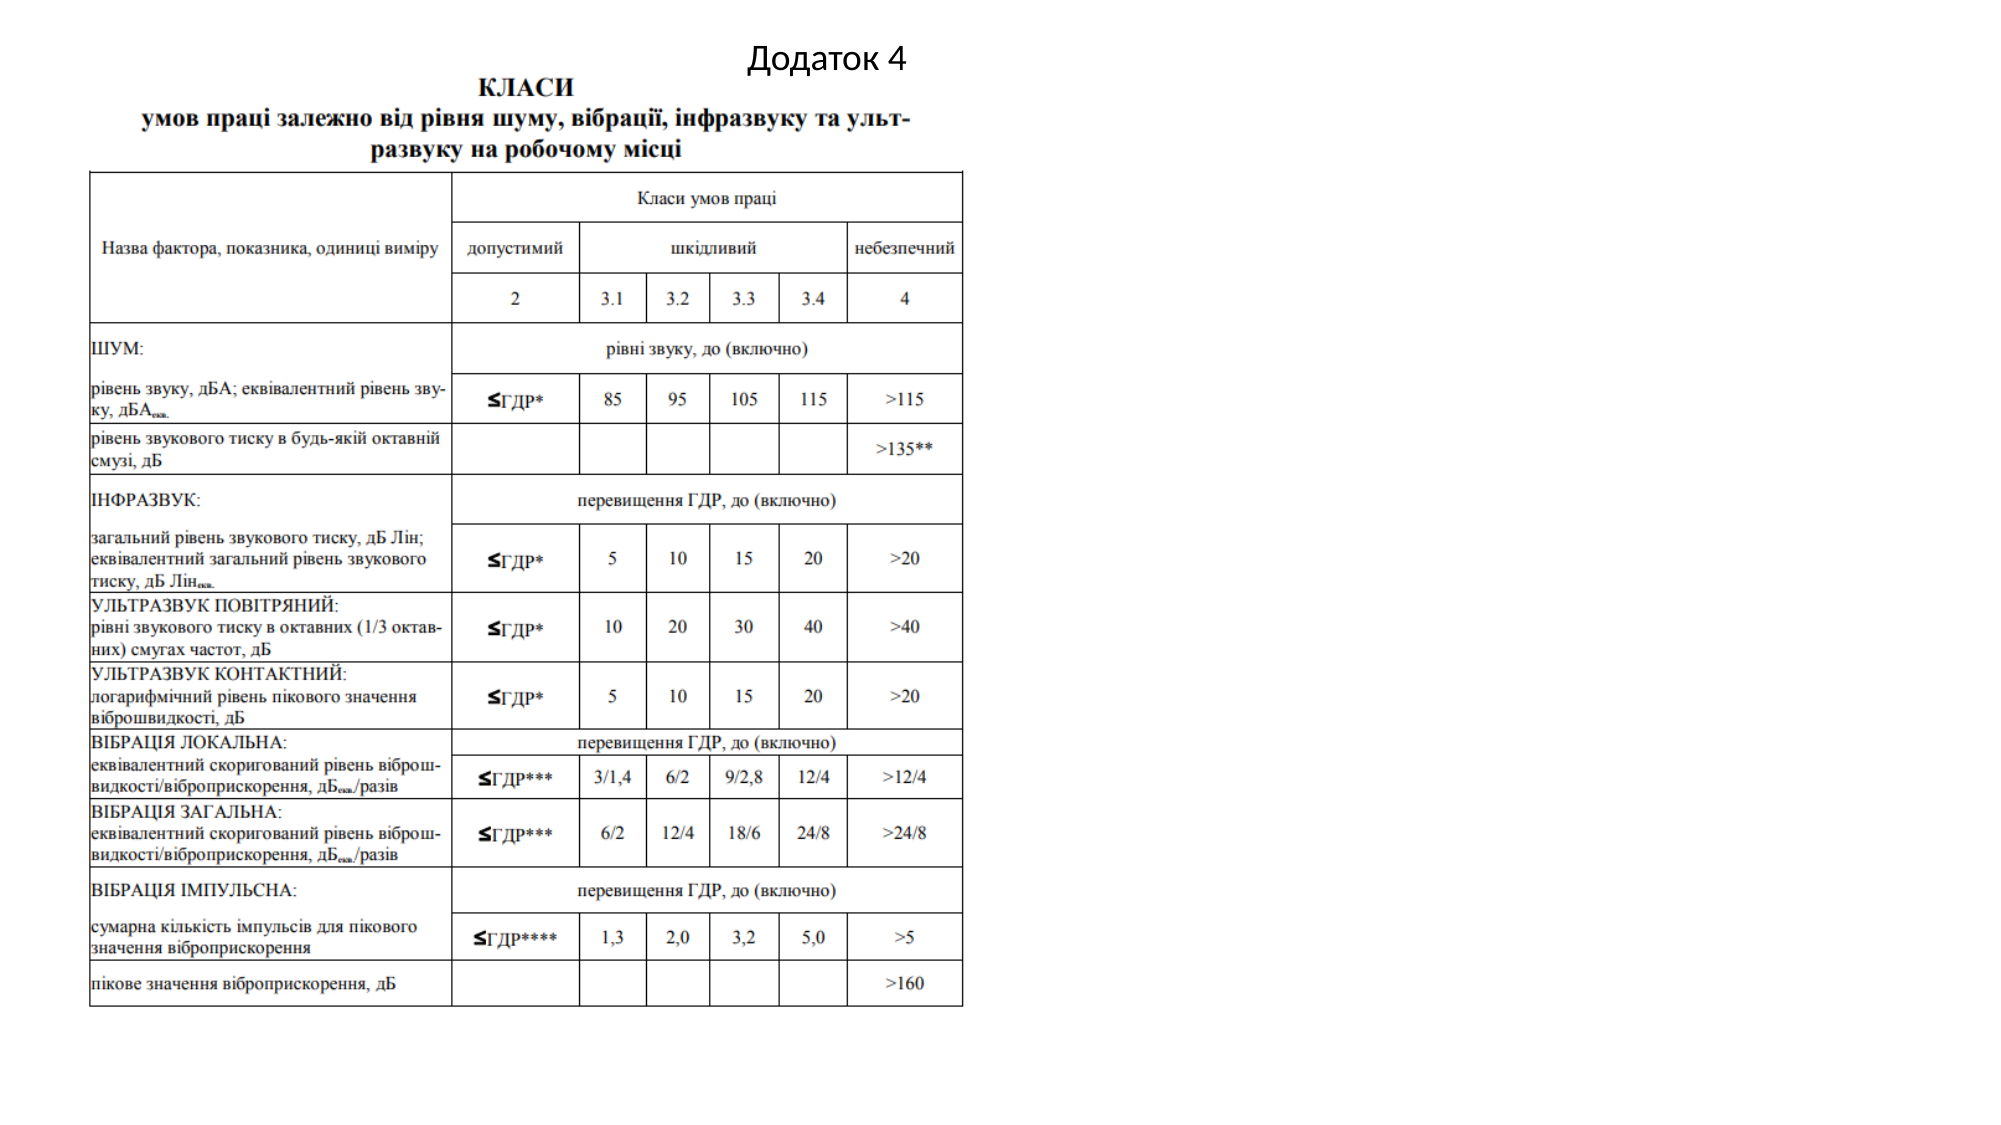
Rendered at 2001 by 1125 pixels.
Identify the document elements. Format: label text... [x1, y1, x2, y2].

text_box Додаток 4 [732, 25, 923, 70]
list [72, 70, 977, 1023]
